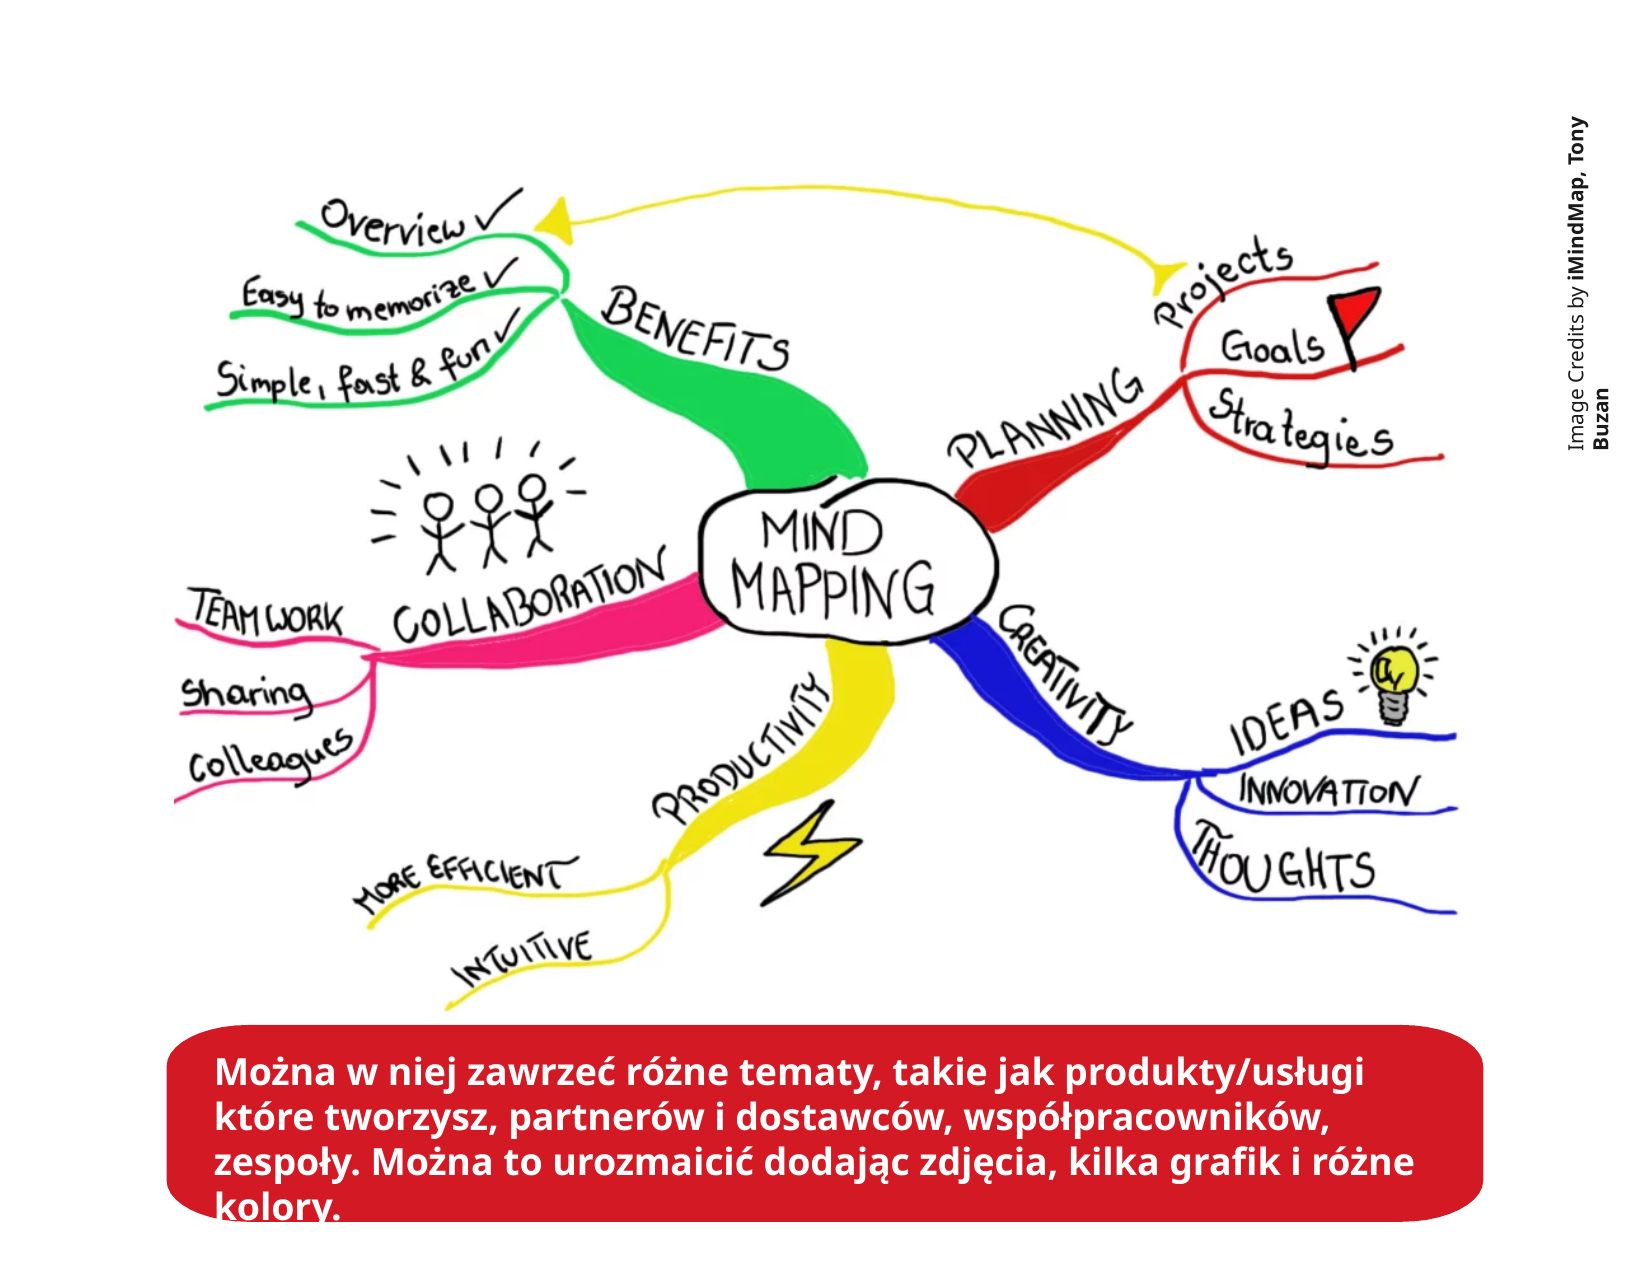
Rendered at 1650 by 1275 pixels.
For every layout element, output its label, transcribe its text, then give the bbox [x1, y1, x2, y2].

text_box Można w niej zawrzeć różne tematy, takie jak produkty/usługi które tworzysz, partnerów i dostawców, współpracowników, zespoły. Można to urozmaicić dodając zdjęcia, kilka grafik i różne kolory. [211, 1045, 1475, 1228]
text_box [166, 1030, 1472, 1218]
picture [174, 153, 1476, 1023]
text_box [1475, 1048, 1484, 1199]
text_box Image Credits by iMindMap, Tony Buzan [1562, 87, 1588, 454]
